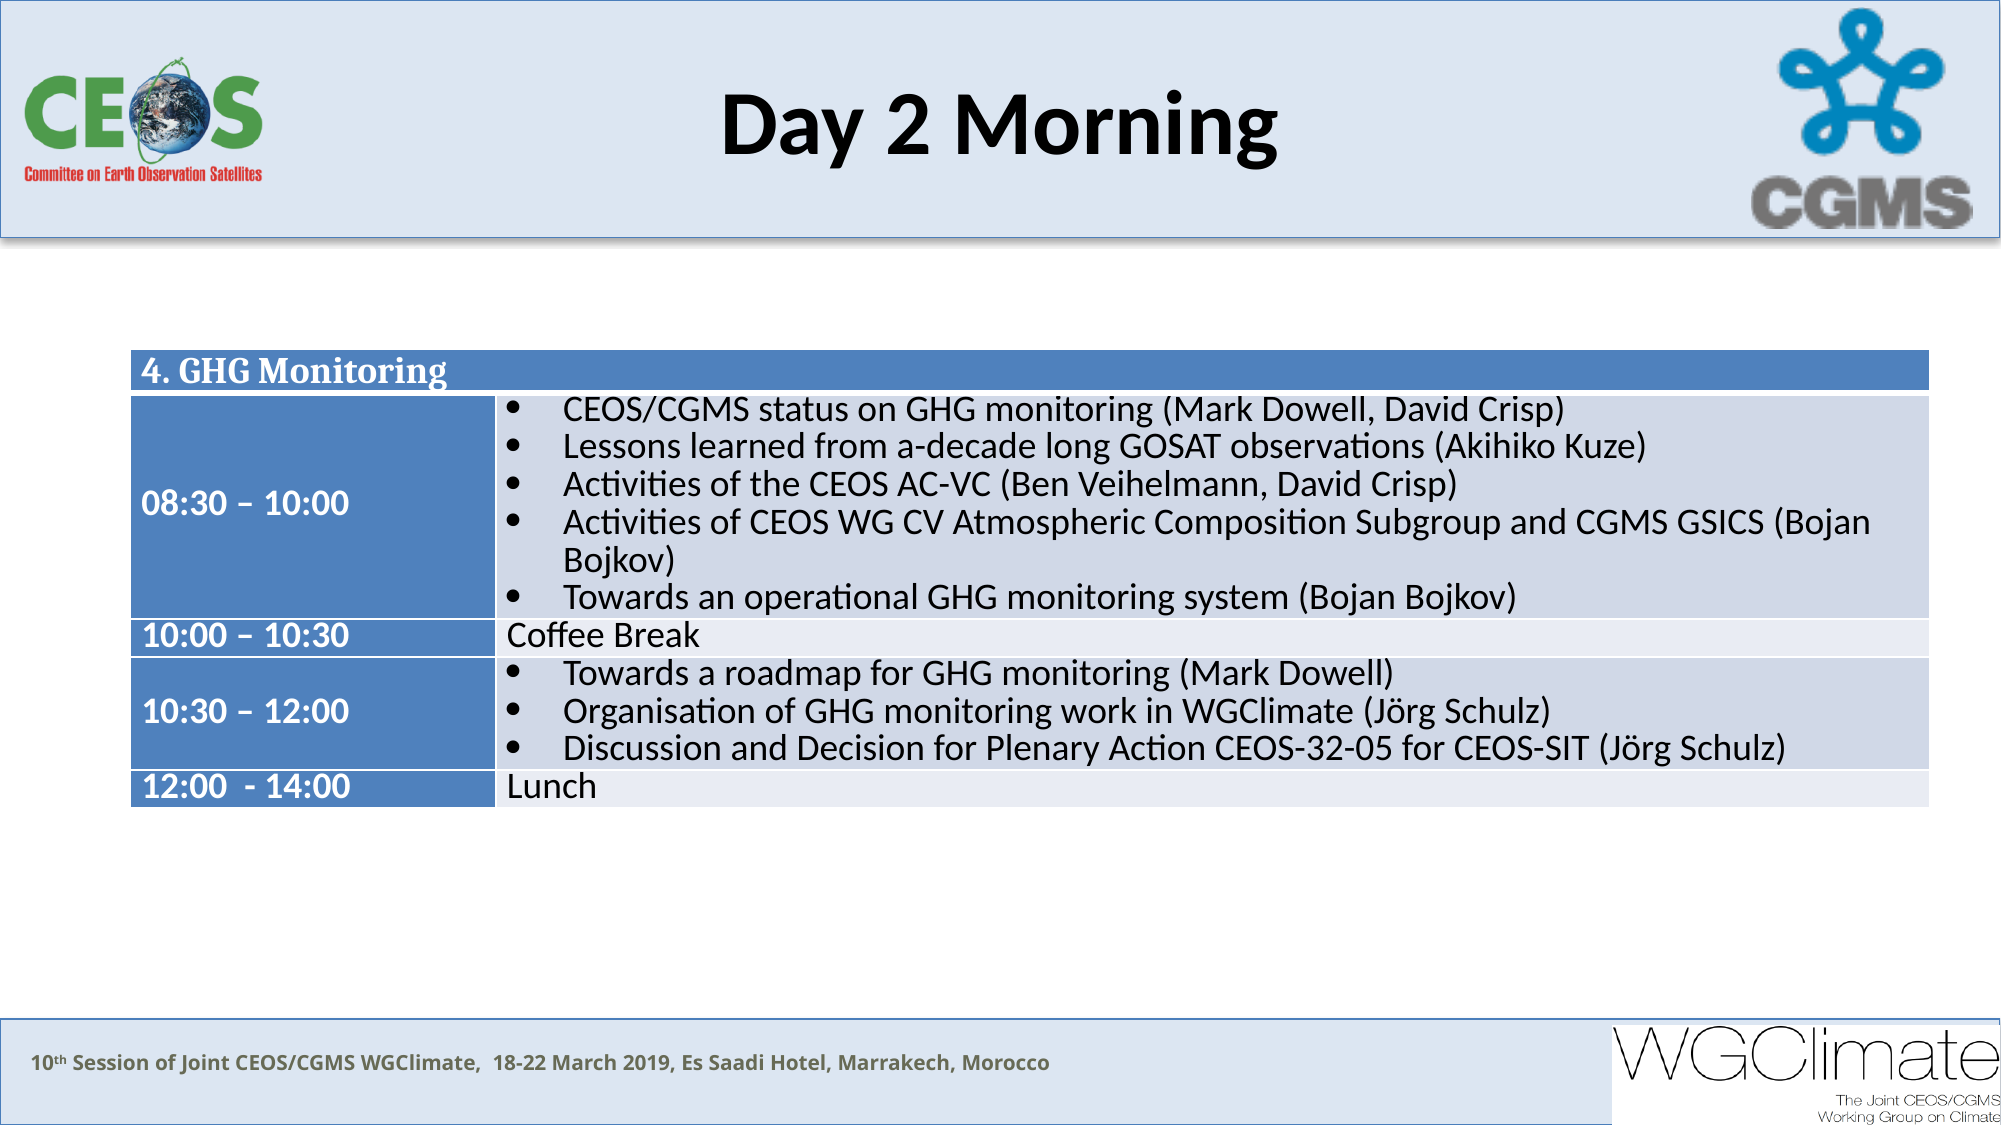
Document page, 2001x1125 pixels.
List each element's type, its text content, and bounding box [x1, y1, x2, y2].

picture [1751, 7, 1973, 229]
table_cell 08:30 – 10:00 [131, 396, 495, 618]
table_cell 12:00 - 14:00 [131, 771, 495, 807]
table_cell 10:00 – 10:30 [131, 620, 495, 656]
table_header 4. GHG Monitoring [131, 350, 1929, 390]
picture [1, 33, 285, 204]
table_cell 10:30 – 12:00 [131, 658, 495, 769]
picture [1612, 1025, 2001, 1125]
table_cell Towards a roadmap for GHG monitoring (Mark Dowell) Organisation of GHG monitoring work in WGClimate (Jörg Schulz) Discussion and Decision for Plenary Action CEOS-32-05 for CEOS-SIT (Jörg Schulz) [497, 658, 1929, 769]
table_cell Lunch [497, 771, 1929, 807]
table_cell CEOS/CGMS status on GHG monitoring (Mark Dowell, David Crisp) Lessons learned from a-decade long GOSAT observations (Akihiko Kuze) Activities of the CEOS AC-VC (Ben Veihelmann, David Crisp) Activities of CEOS WG CV Atmospheric Composition Subgroup and CGMS GSICS (Bojan Bojkov) Towards an operational GHG monitoring system (Bojan Bojkov) [497, 396, 1929, 618]
table_cell Coffee Break [497, 620, 1929, 656]
title Day 2 Morning [316, 24, 1684, 212]
